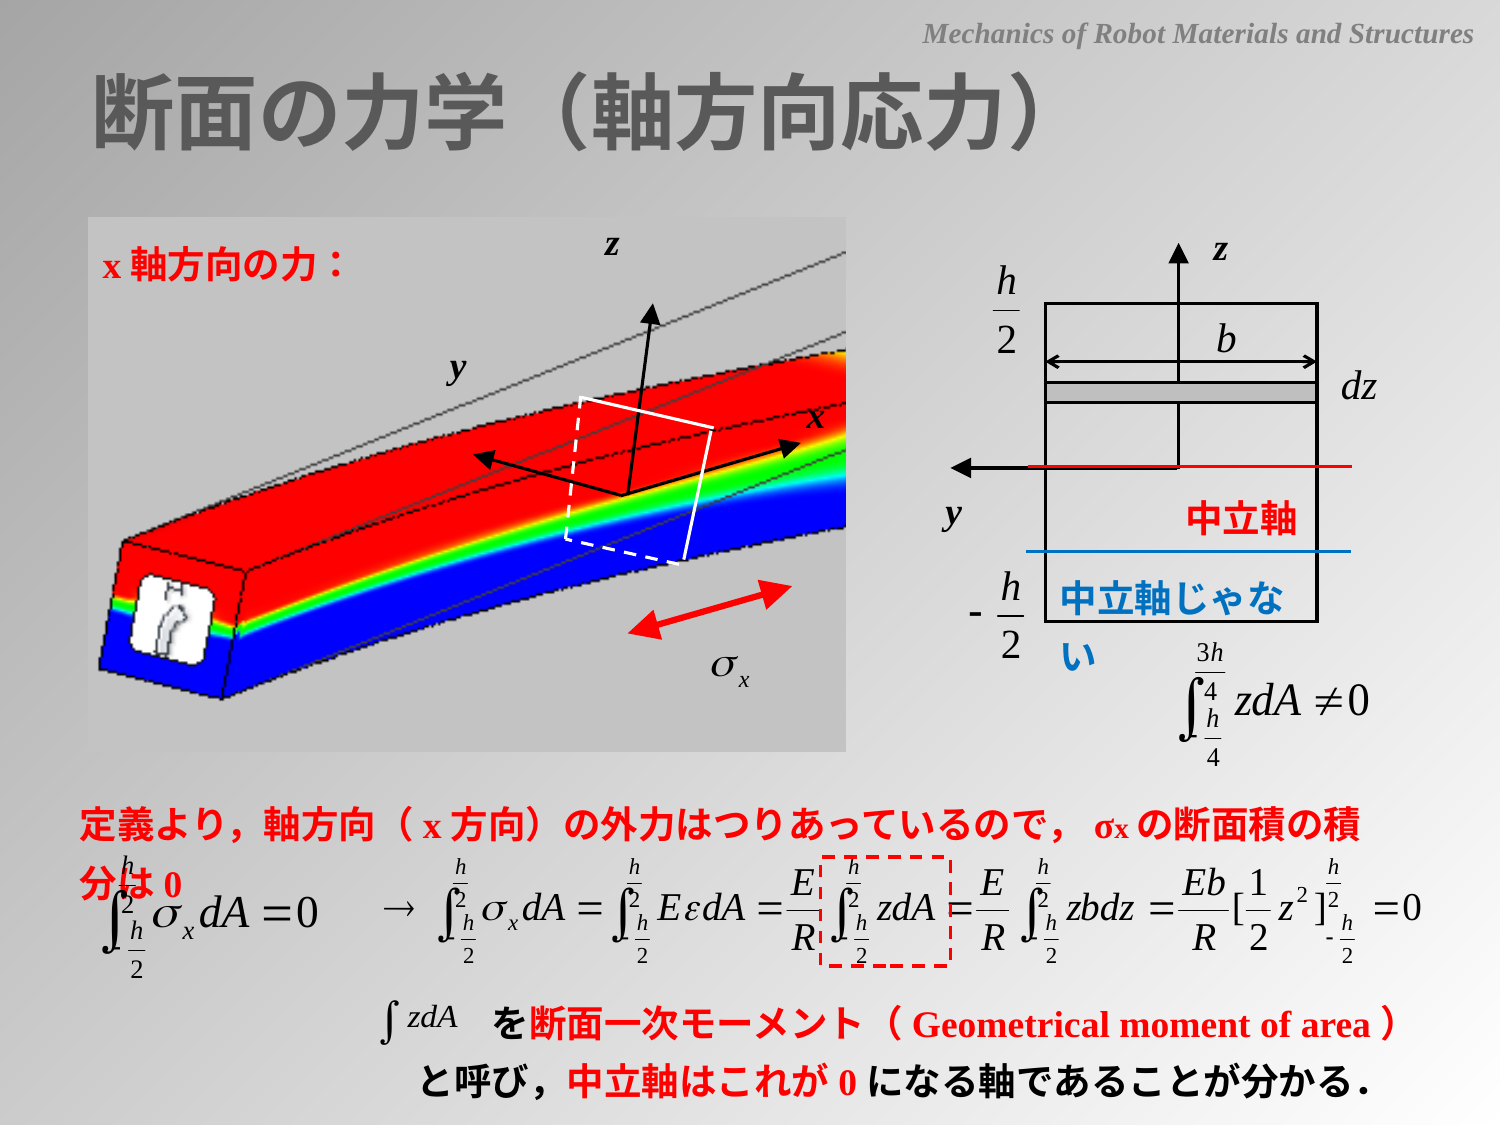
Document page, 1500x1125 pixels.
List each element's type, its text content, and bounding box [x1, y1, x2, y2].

text_box z [1198, 202, 1258, 276]
text_box [1180, 404, 1318, 465]
text_box [1044, 302, 1177, 381]
text_box 定義より，軸方向（x方向）の外力はつりあっているので，σxの断面積の積分は0 [64, 780, 369, 912]
text_box [1044, 404, 1177, 465]
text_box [369, 466, 1447, 1113]
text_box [1211, 314, 1246, 361]
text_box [986, 255, 1028, 363]
text_box Mechanics of Robot Materials and Structures [903, 7, 1495, 57]
text_box [1180, 302, 1318, 361]
text_box [1044, 381, 1318, 404]
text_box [1334, 360, 1387, 410]
title 断面の力学（軸方向応力） [76, 62, 1299, 171]
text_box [435, 197, 880, 466]
text_box [1180, 362, 1318, 381]
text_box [87, 844, 327, 989]
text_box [1026, 551, 1377, 778]
picture [88, 217, 435, 752]
